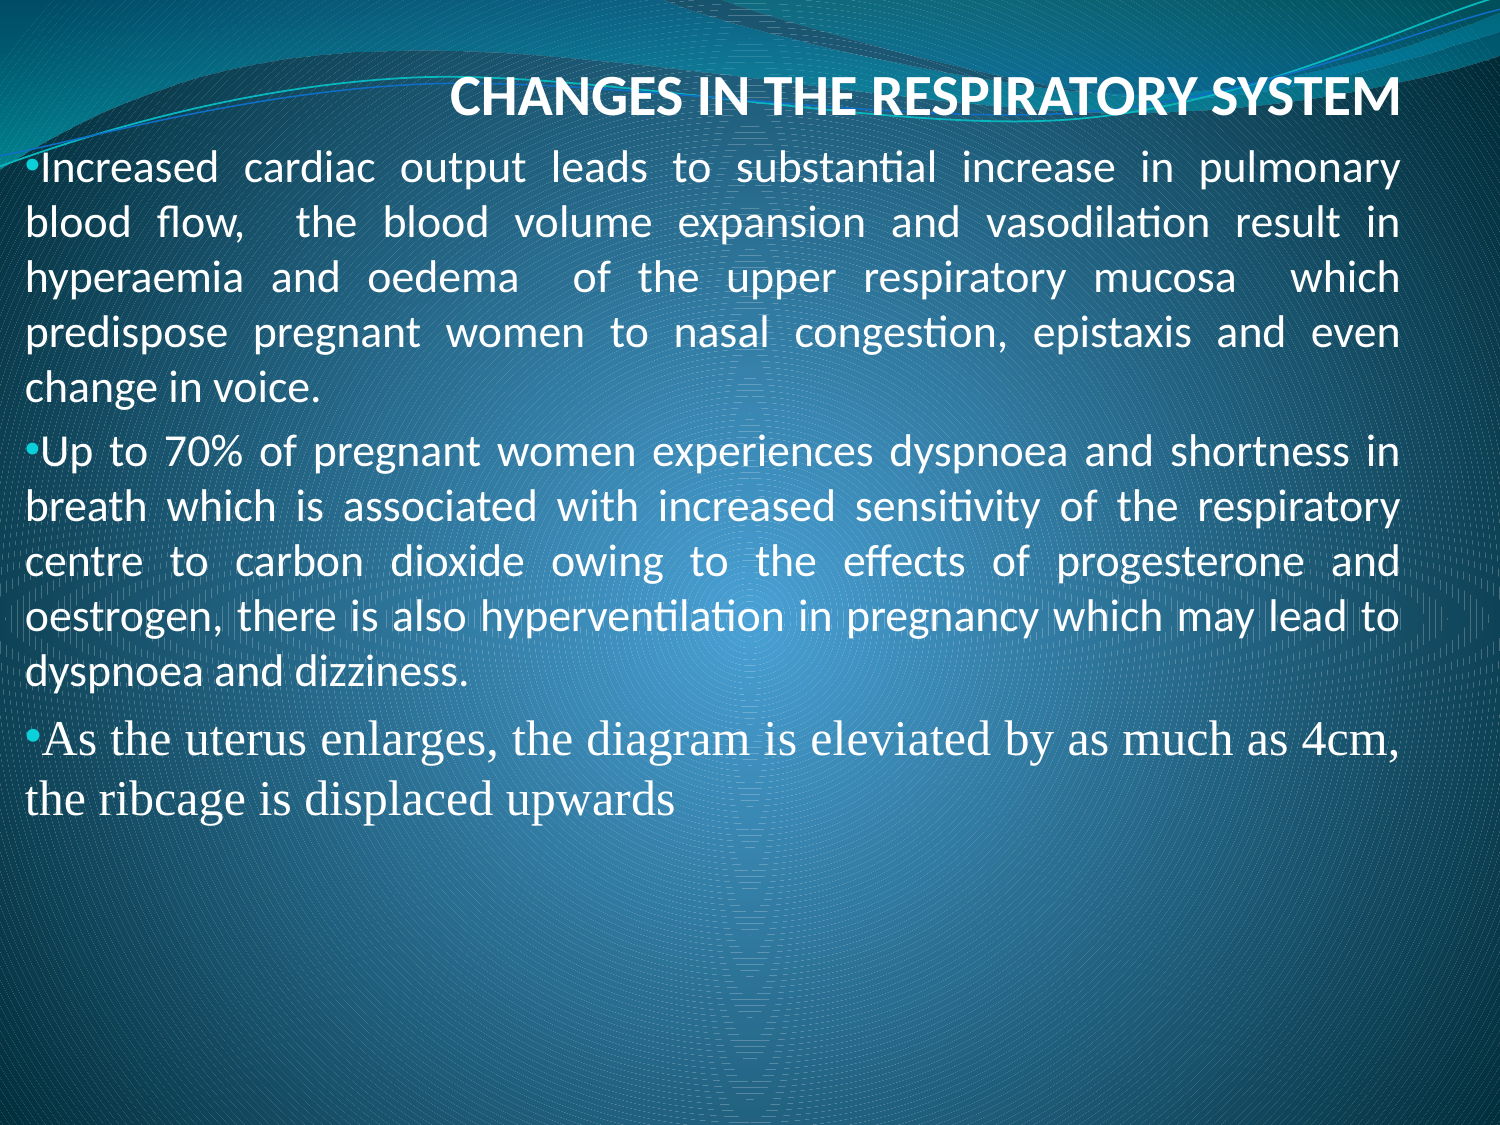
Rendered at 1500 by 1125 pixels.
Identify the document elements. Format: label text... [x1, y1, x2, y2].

subtitle CHANGES IN THE RESPIRATORY SYSTEM Increased cardiac output leads to substantial increase in pulmonary blood flow, the blood volume expansion and vasodilation result in hyperaemia and oedema of the upper respiratory mucosa which predispose pregnant women to nasal congestion, epistaxis and even change in voice. Up to 70% of pregnant women experiences dyspnoea and shortness in breath which is associated with increased sensitivity of the respiratory centre to carbon dioxide owing to the effects of progesterone and oestrogen, there is also hyperventilation in pregnancy which may lead to dyspnoea and dizziness. As the uterus enlarges, the diagram is eleviated by as much as 4cm, the ribcage is displaced upwards [24, 50, 1413, 1088]
